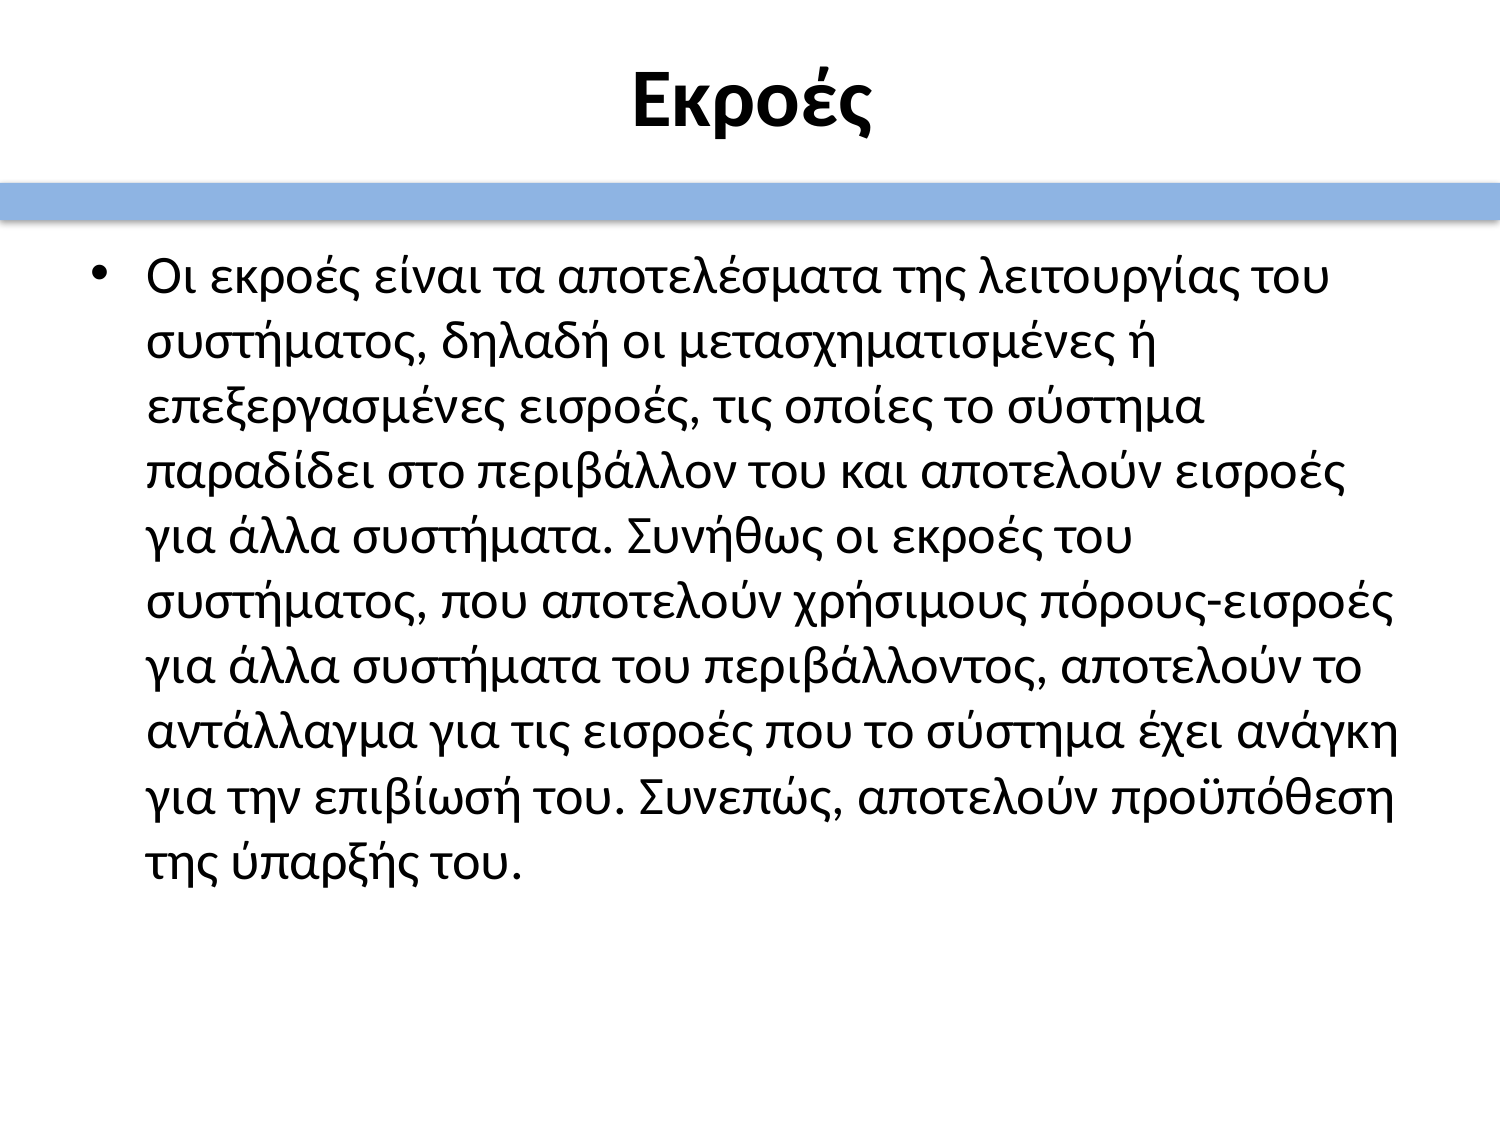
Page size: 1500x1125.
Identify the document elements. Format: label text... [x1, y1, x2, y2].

title Εκροές [76, 19, 1427, 169]
list Οι εκροές είναι τα αποτελέσματα της λειτουργίας του συστήματος, δηλαδή οι μετασχηματισμένες ή επεξεργασμένες εισροές, τις οποίες το σύστημα παραδίδει στο περιβάλλον του και αποτελούν εισροές για άλλα συστήματα. Συνήθως οι εκροές του συστήματος, που αποτελούν χρήσιμους πόρους-εισροές για άλλα συστήματα του περιβάλλοντος, αποτελούν το αντάλλαγμα για τις εισροές που το σύστημα έχει ανάγκη για την επιβίωσή του. Συνεπώς, αποτελούν προϋπόθεση της ύπαρξής του. [75, 231, 1425, 1024]
